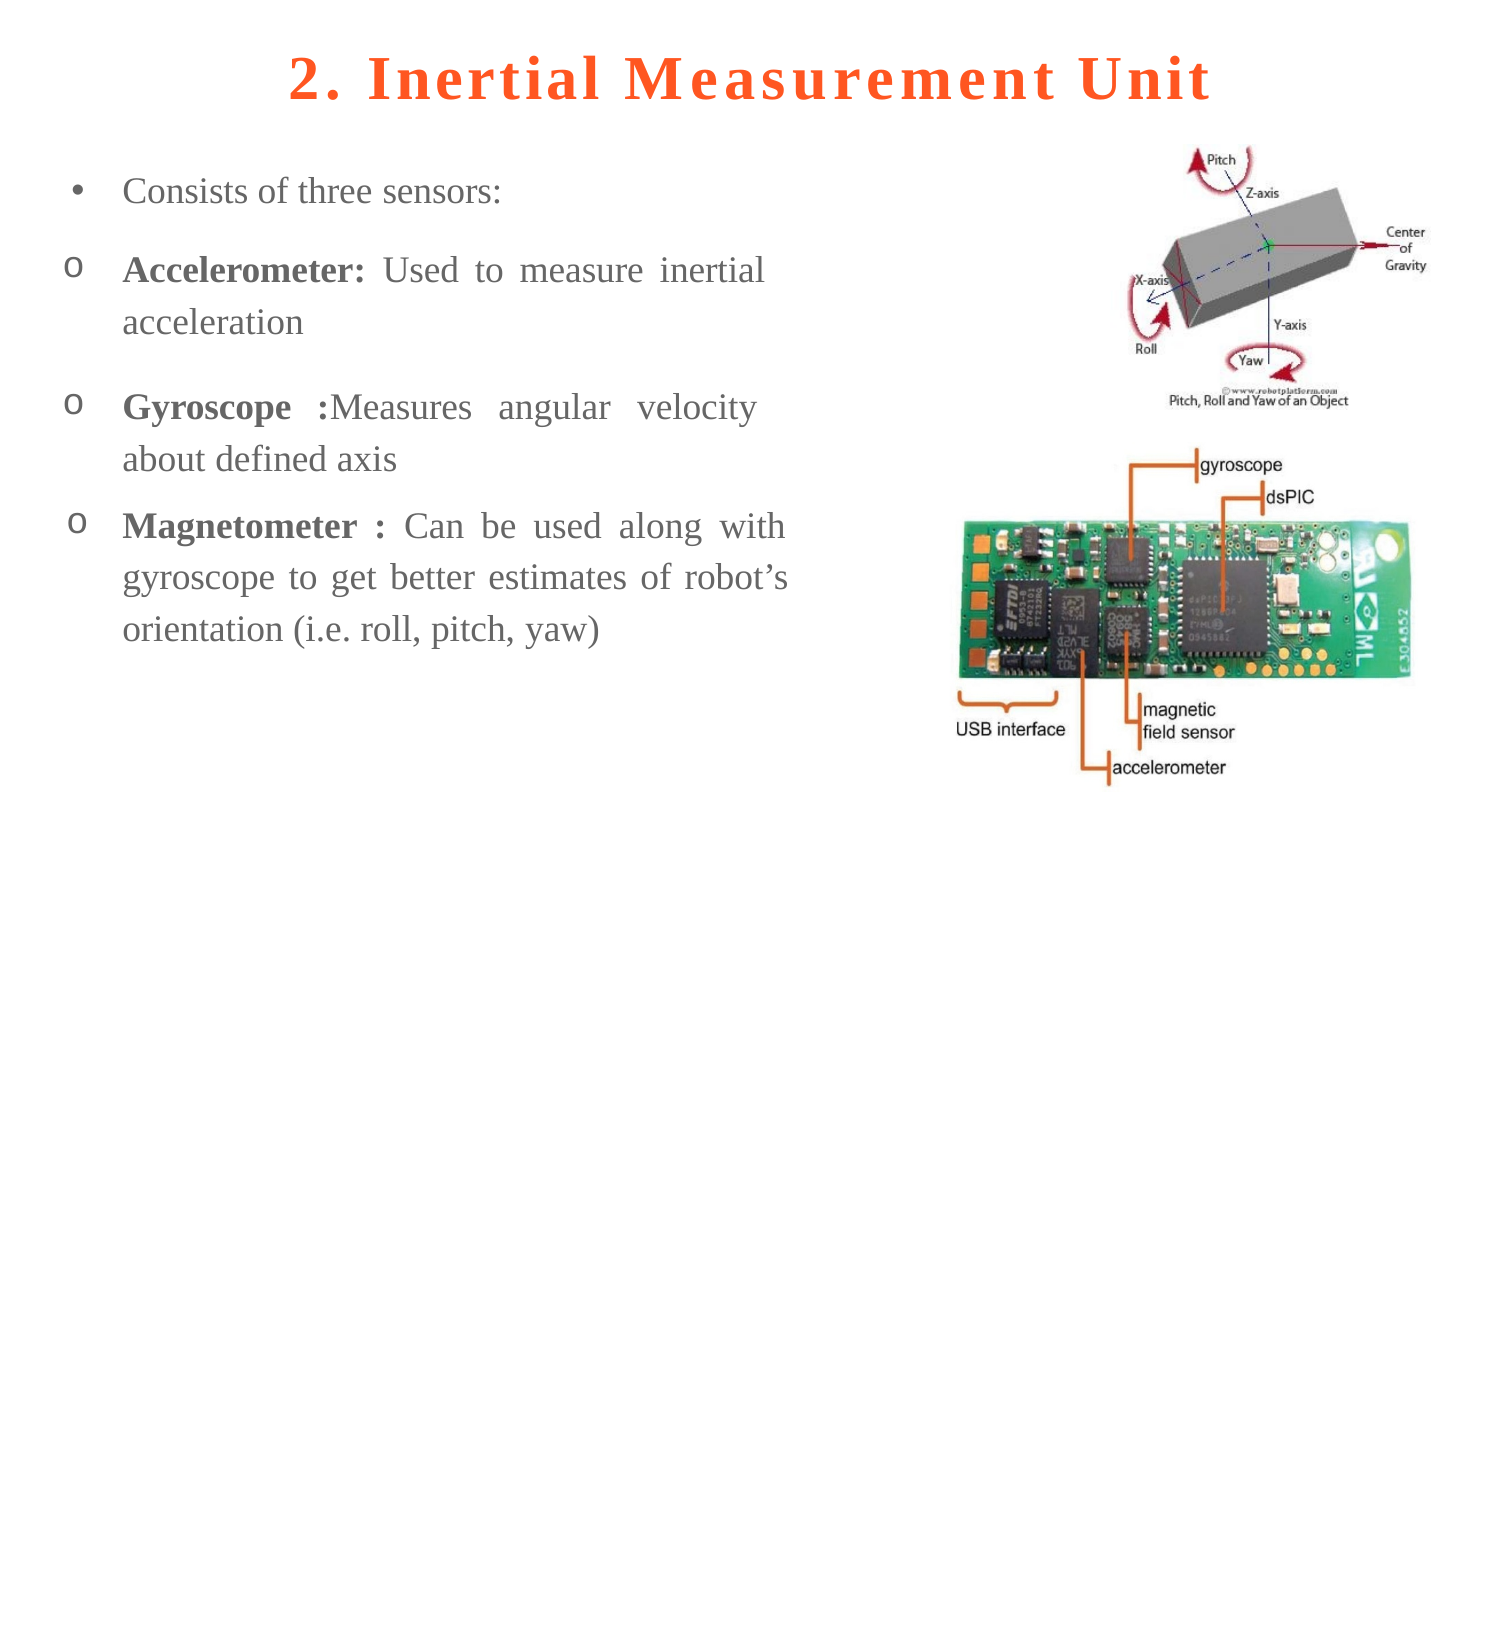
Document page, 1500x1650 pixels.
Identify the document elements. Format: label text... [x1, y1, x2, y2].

text_box Consists of three sensors: Accelerometer: Used to measure inertial acceleration Gyroscope :Measures angular velocity about defined axis Magnetometer : Can be used along with gyroscope to get better estimates of robot’s orientation (i.e. roll, pitch, yaw) [60, 164, 804, 649]
text_box [1110, 144, 1431, 410]
text_box [949, 442, 1418, 792]
title 2. Inertial Measurement Unit [286, 34, 1215, 313]
